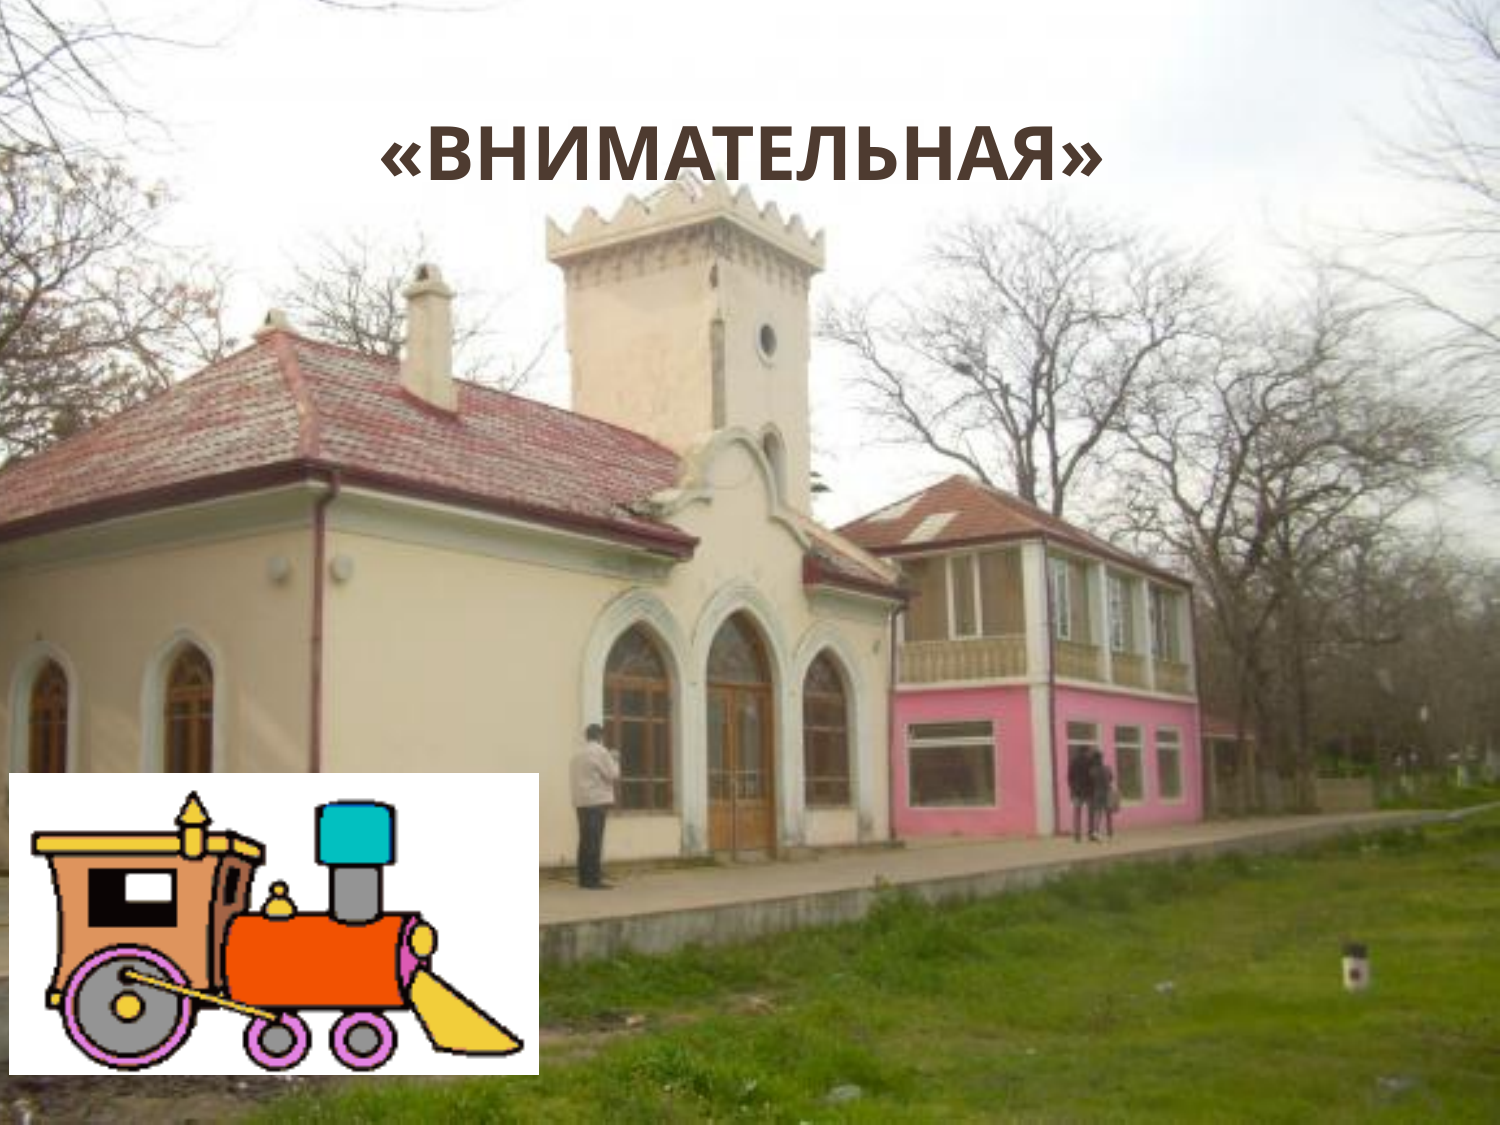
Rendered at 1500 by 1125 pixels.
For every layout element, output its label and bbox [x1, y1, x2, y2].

text_box [0, 773, 540, 1076]
picture [0, 0, 1500, 1125]
